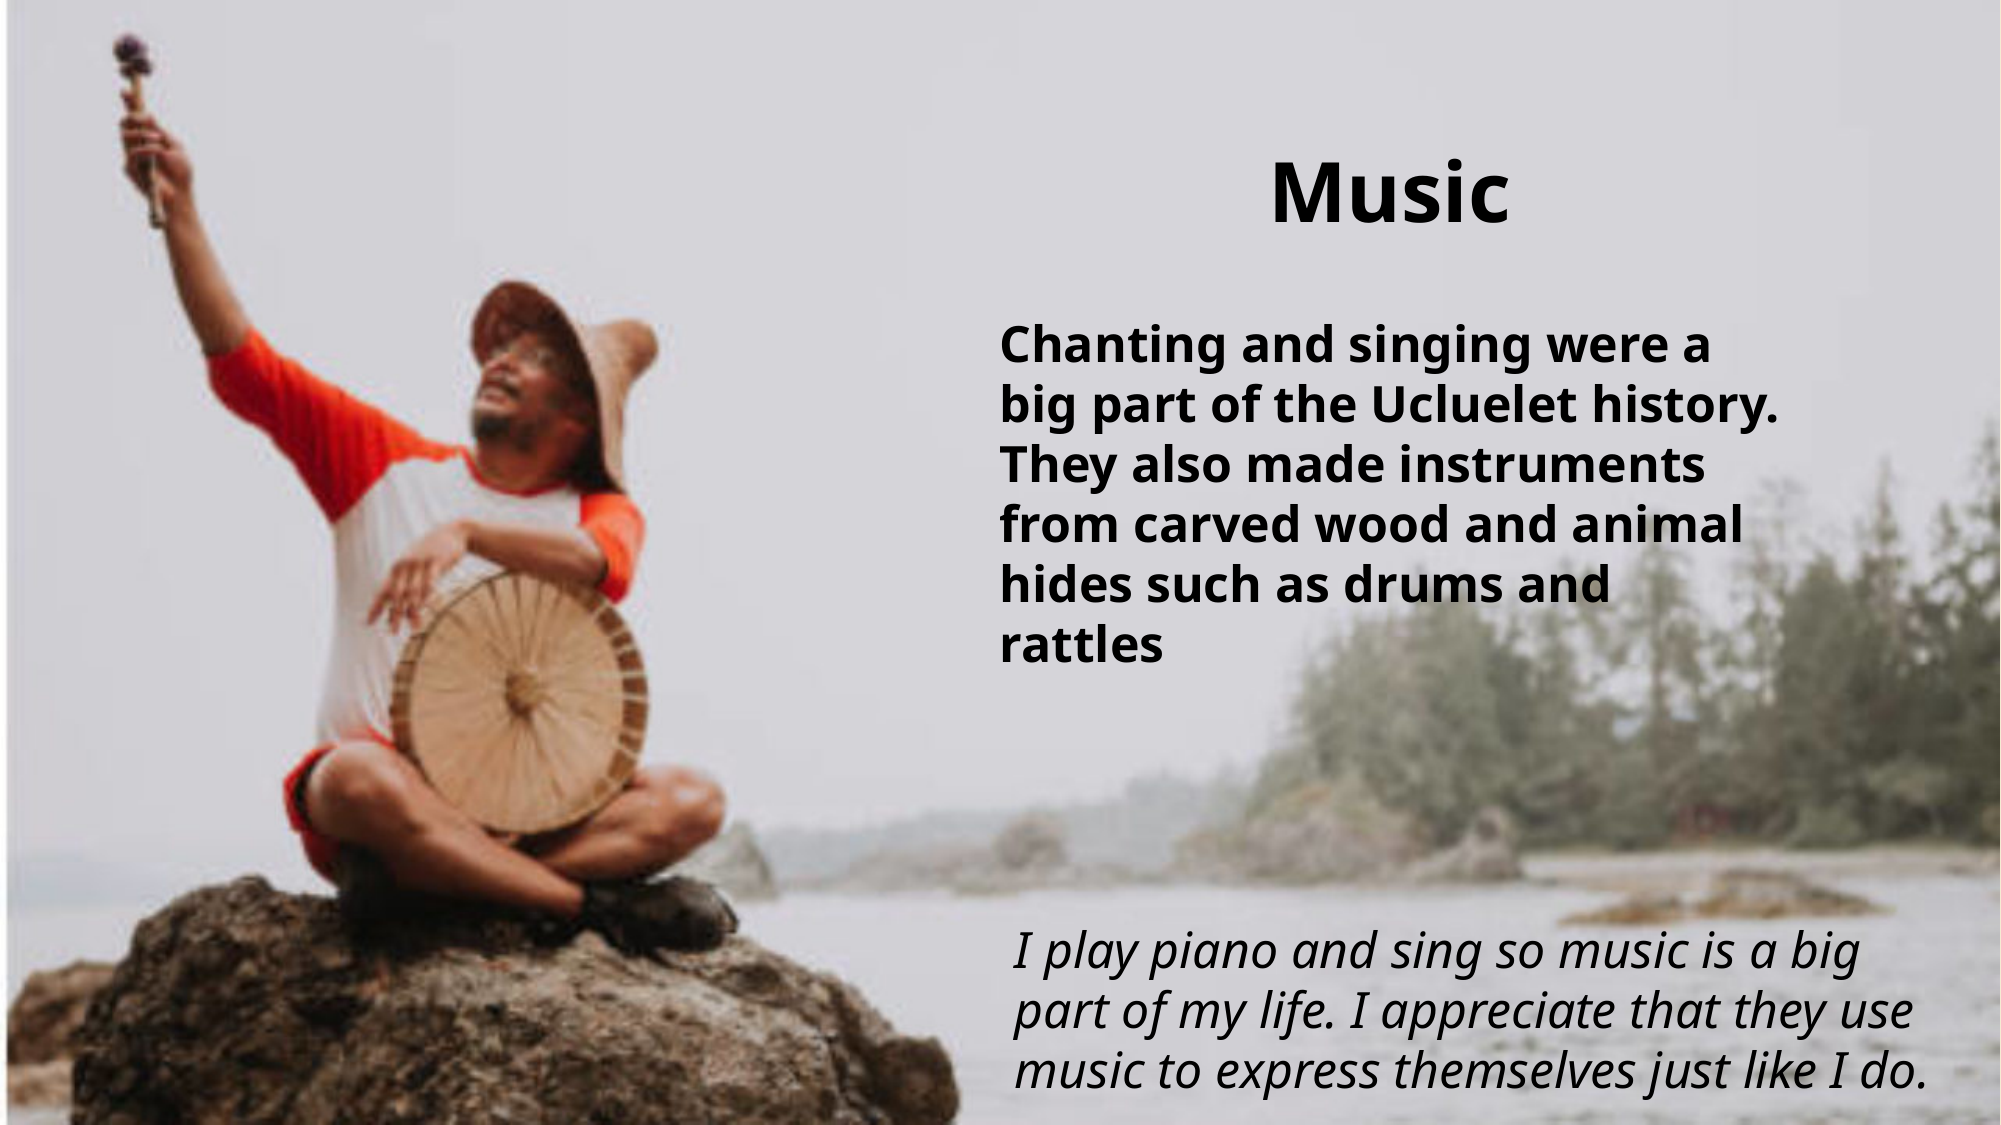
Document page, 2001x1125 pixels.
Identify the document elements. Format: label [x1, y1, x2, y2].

list [0, 0, 2000, 1125]
